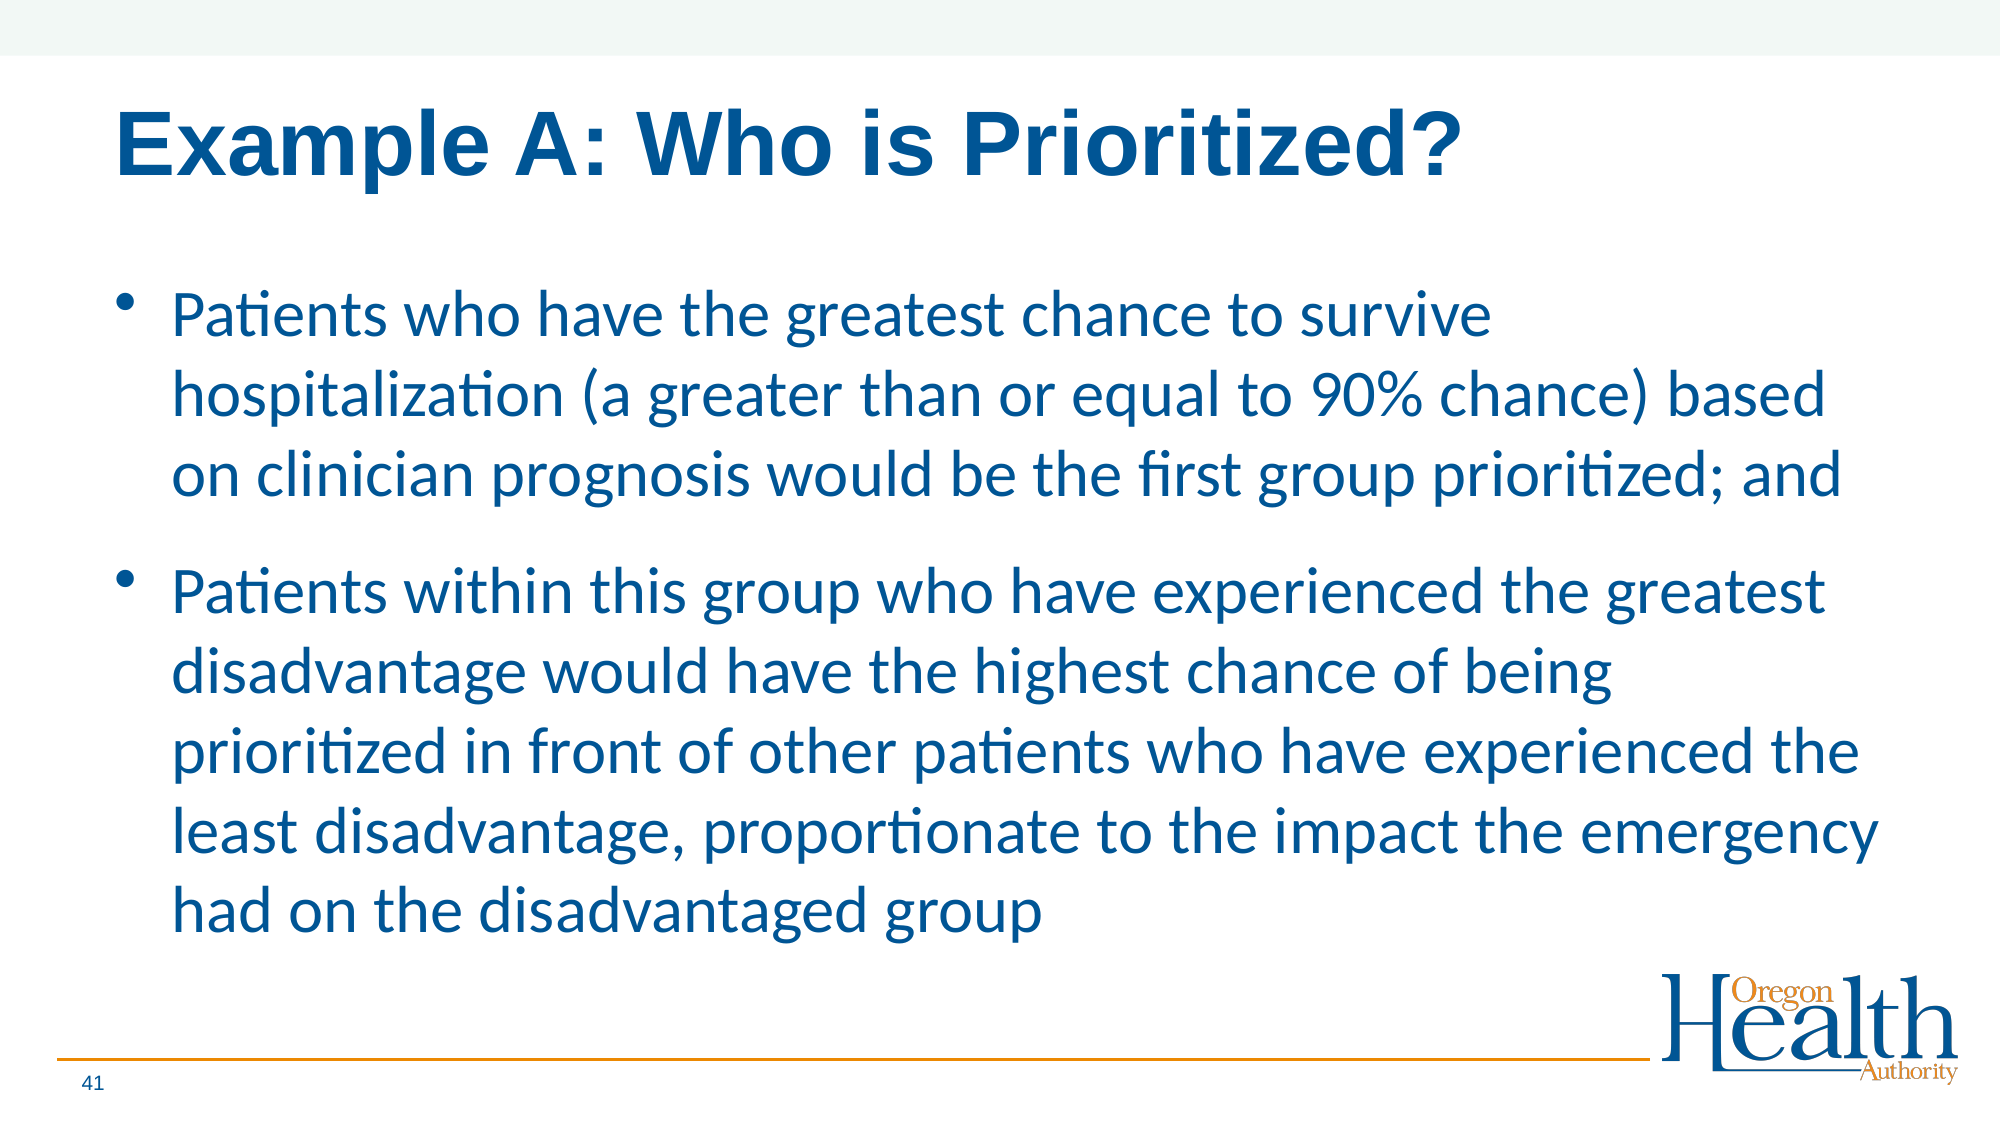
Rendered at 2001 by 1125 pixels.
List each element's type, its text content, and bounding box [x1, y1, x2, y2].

slide_number 41 [66, 1062, 534, 1104]
list Patients who have the greatest chance to survive hospitalization (a greater than or equal to 90% chance) based on clinician prognosis would be the first group prioritized; and Patients within this group who have experienced the greatest disadvantage would have the highest chance of being prioritized in front of other patients who have experienced the least disadvantage, proportionate to the impact the emergency had on the disadvantaged group [99, 262, 1900, 963]
title Example A: Who is Prioritized? [99, 45, 1900, 233]
picture [1662, 974, 1958, 1085]
